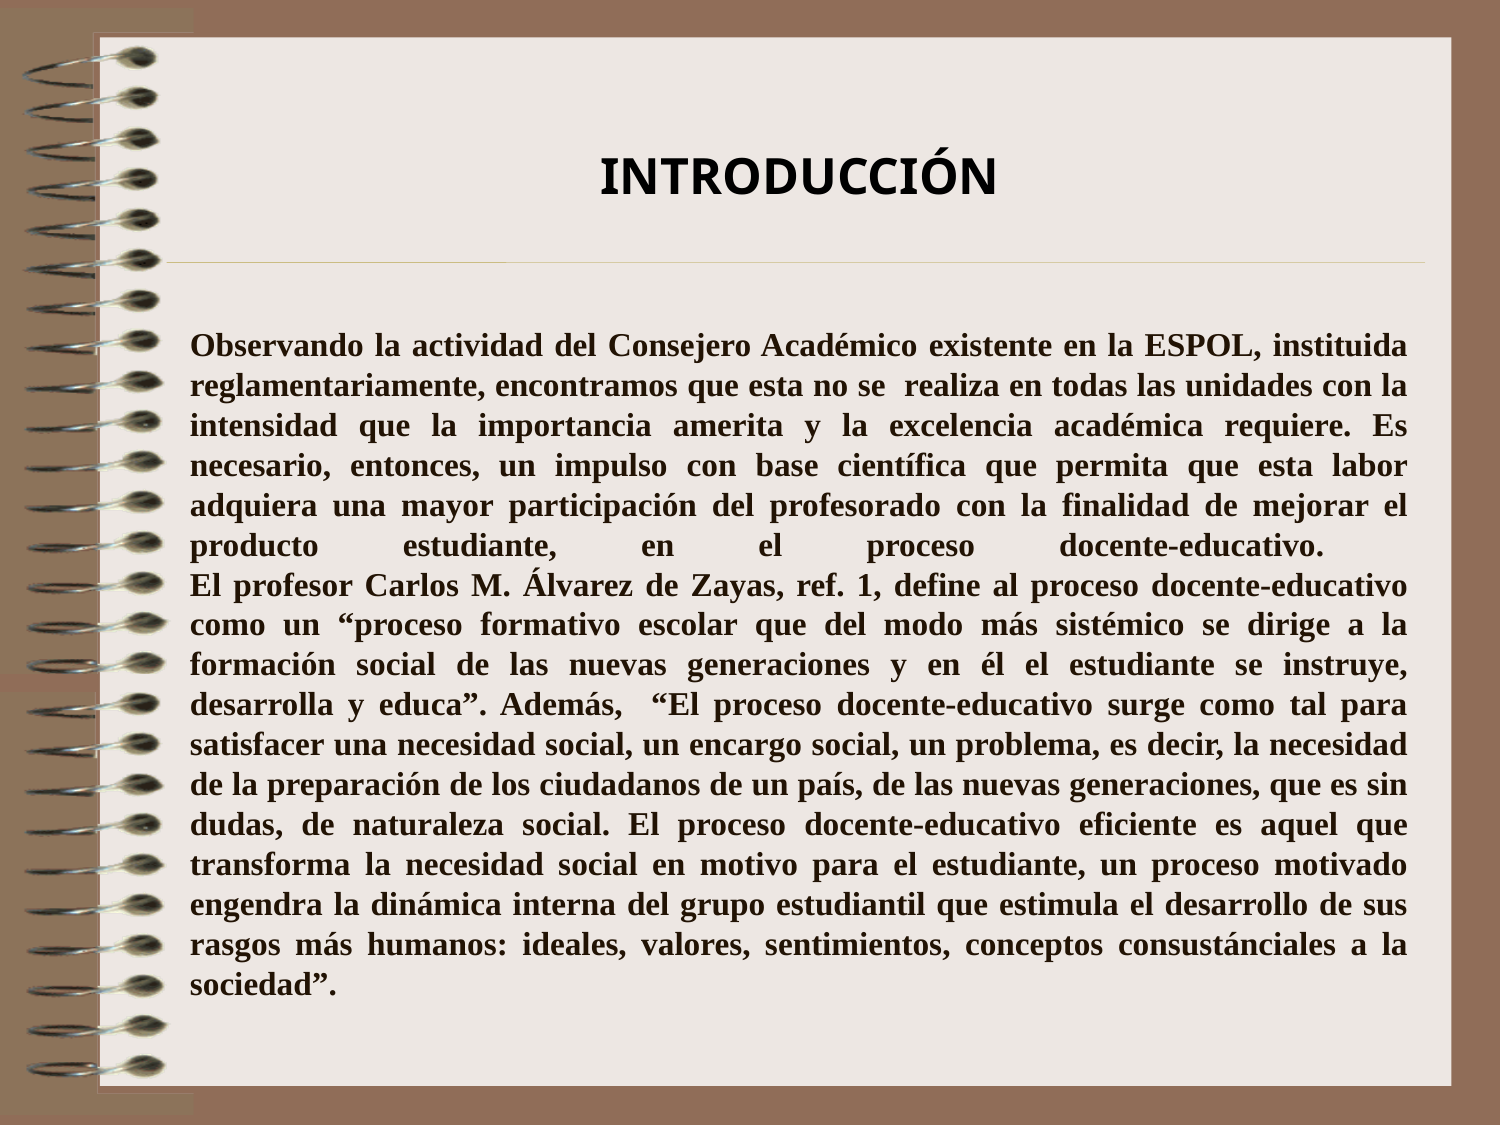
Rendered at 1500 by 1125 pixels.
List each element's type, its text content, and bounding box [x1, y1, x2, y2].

picture [0, 8, 194, 674]
text_box INTRODUCCIÓN [187, 137, 1413, 298]
picture [0, 692, 194, 1115]
title Observando la actividad del Consejero Académico existente en la ESPOL, instituida reglamentariamente, encontramos que esta no se realiza en todas las unidades con la intensidad que la importancia amerita y la excelencia académica requiere. Es necesario, entonces, un impulso con base científica que permita que esta labor adquiera una mayor participación del profesorado con la finalidad de mejorar el producto estudiante, en el proceso docente-educativo. El profesor Carlos M. Álvarez de Zayas, ref. 1, define al proceso docente-educativo como un “proceso formativo escolar que del modo más sistémico se dirige a la formación social de las nuevas generaciones y en él el estudiante se instruye, desarrolla y educa”. Además, “El proceso docente-educativo surge como tal para satisfacer una necesidad social, un encargo social, un problema, es decir, la necesidad de la preparación de los ciudadanos de un país, de las nuevas generaciones, que es sin dudas, de naturaleza social. El proceso docente-educativo eficiente es aquel que transforma la necesidad social en motivo para el estudiante, un proceso motivado engendra la dinámica interna del grupo estudiantil que estimula el desarrollo de sus rasgos más humanos: ideales, valores, sentimientos, conceptos consustánciales a la sociedad”. [174, 274, 1426, 1051]
